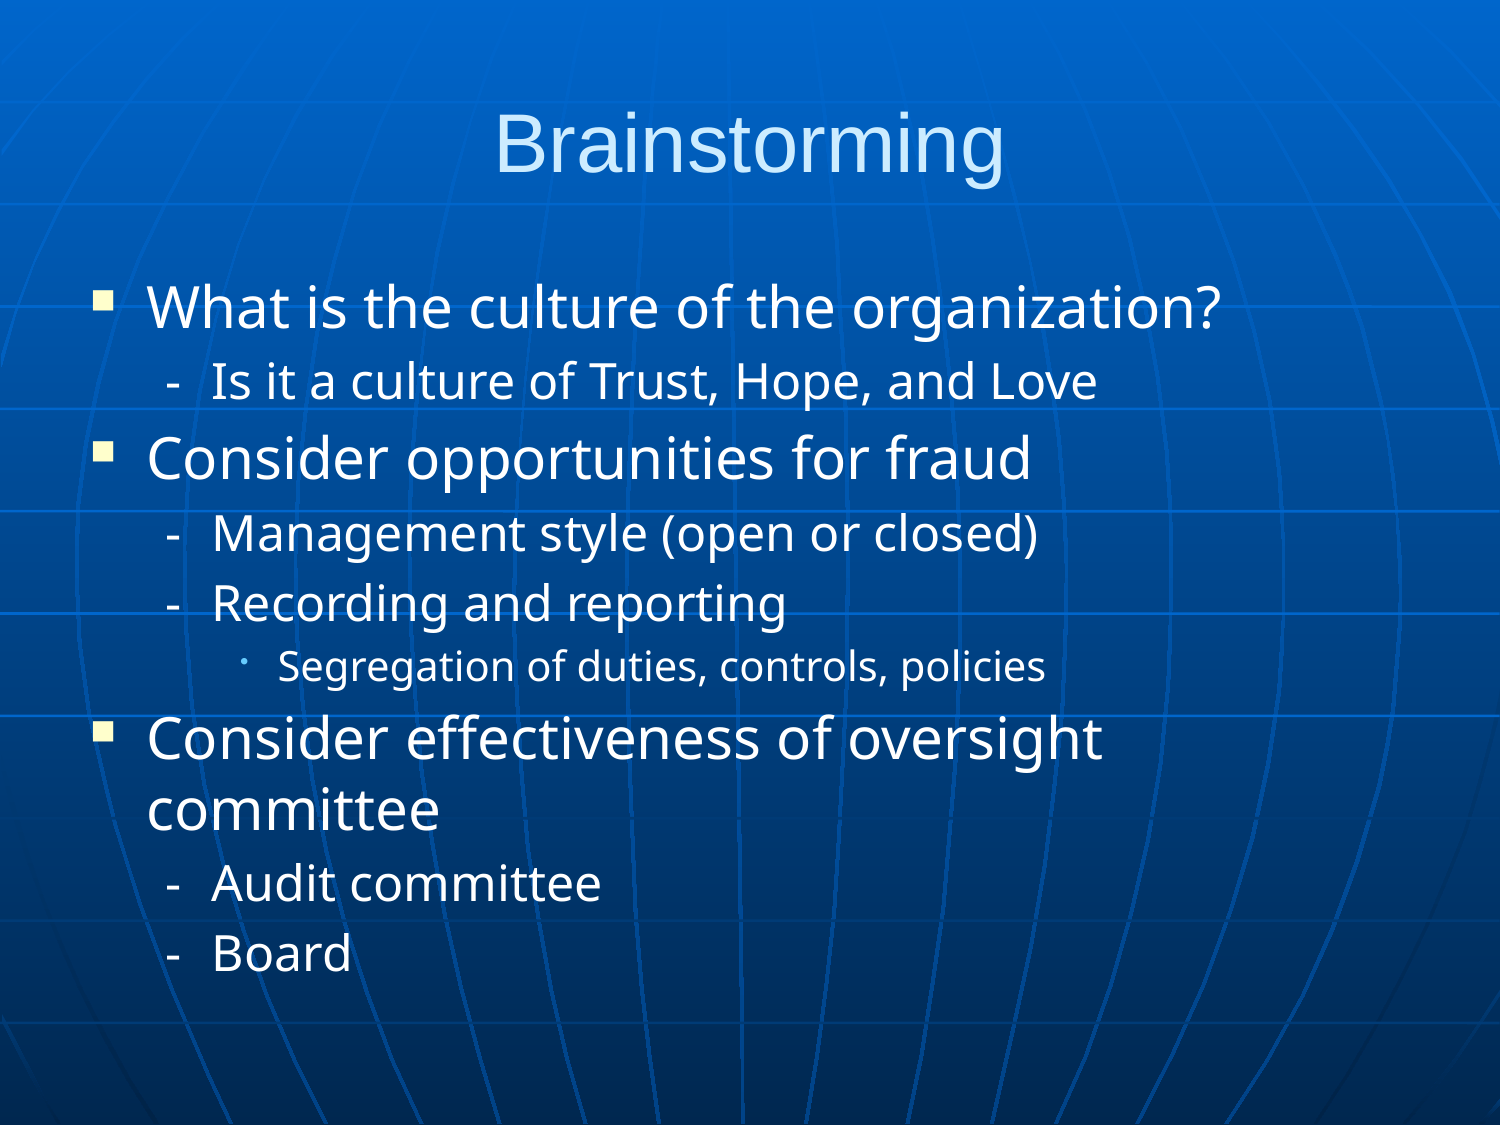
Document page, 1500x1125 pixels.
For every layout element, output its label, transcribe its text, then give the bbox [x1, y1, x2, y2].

title Brainstorming [74, 45, 1426, 233]
list What is the culture of the organization? Is it a culture of Trust, Hope, and Love Consider opportunities for fraud Management style (open or closed) Recording and reporting Segregation of duties, controls, policies Consider effectiveness of oversight committee Audit committee Board [74, 262, 1426, 1006]
